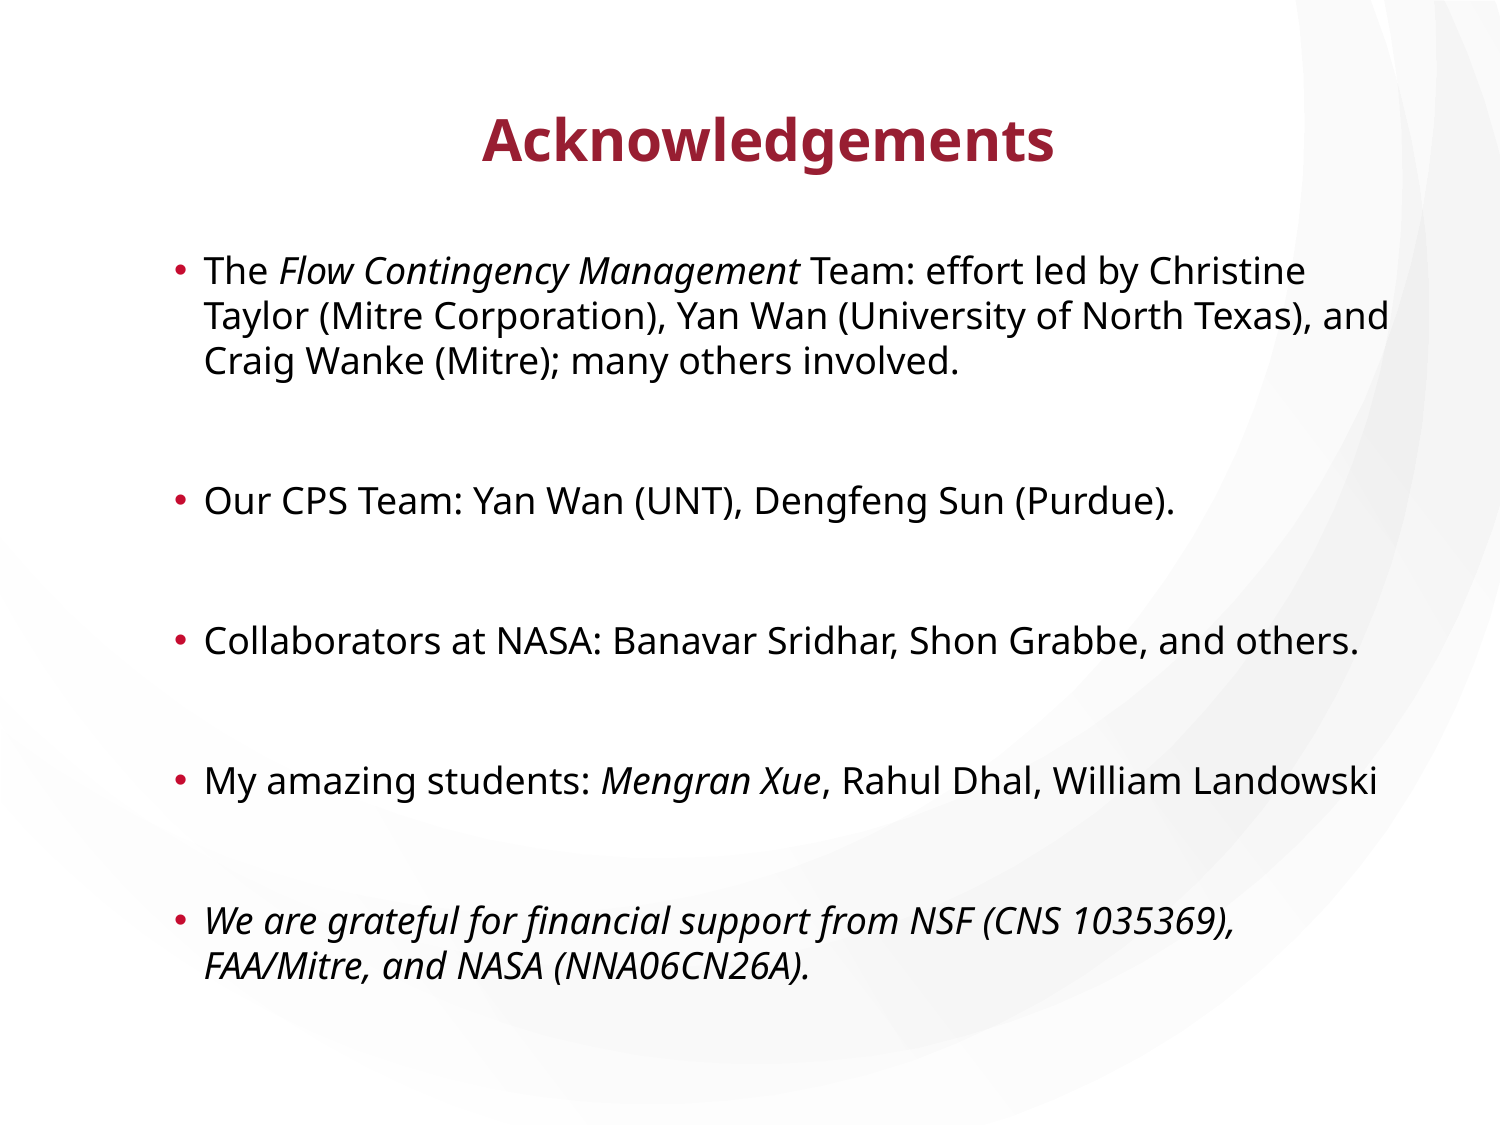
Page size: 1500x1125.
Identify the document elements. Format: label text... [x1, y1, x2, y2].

list The Flow Contingency Management Team: effort led by Christine Taylor (Mitre Corporation), Yan Wan (University of North Texas), and Craig Wanke (Mitre); many others involved. Our CPS Team: Yan Wan (UNT), Dengfeng Sun (Purdue). Collaborators at NASA: Banavar Sridhar, Shon Grabbe, and others. My amazing students: Mengran Xue, Rahul Dhal, William Landowski We are grateful for financial support from NSF (CNS 1035369), FAA/Mitre, and NASA (NNA06CN26A). [131, 239, 1407, 1093]
title Acknowledgements [131, 103, 1407, 183]
